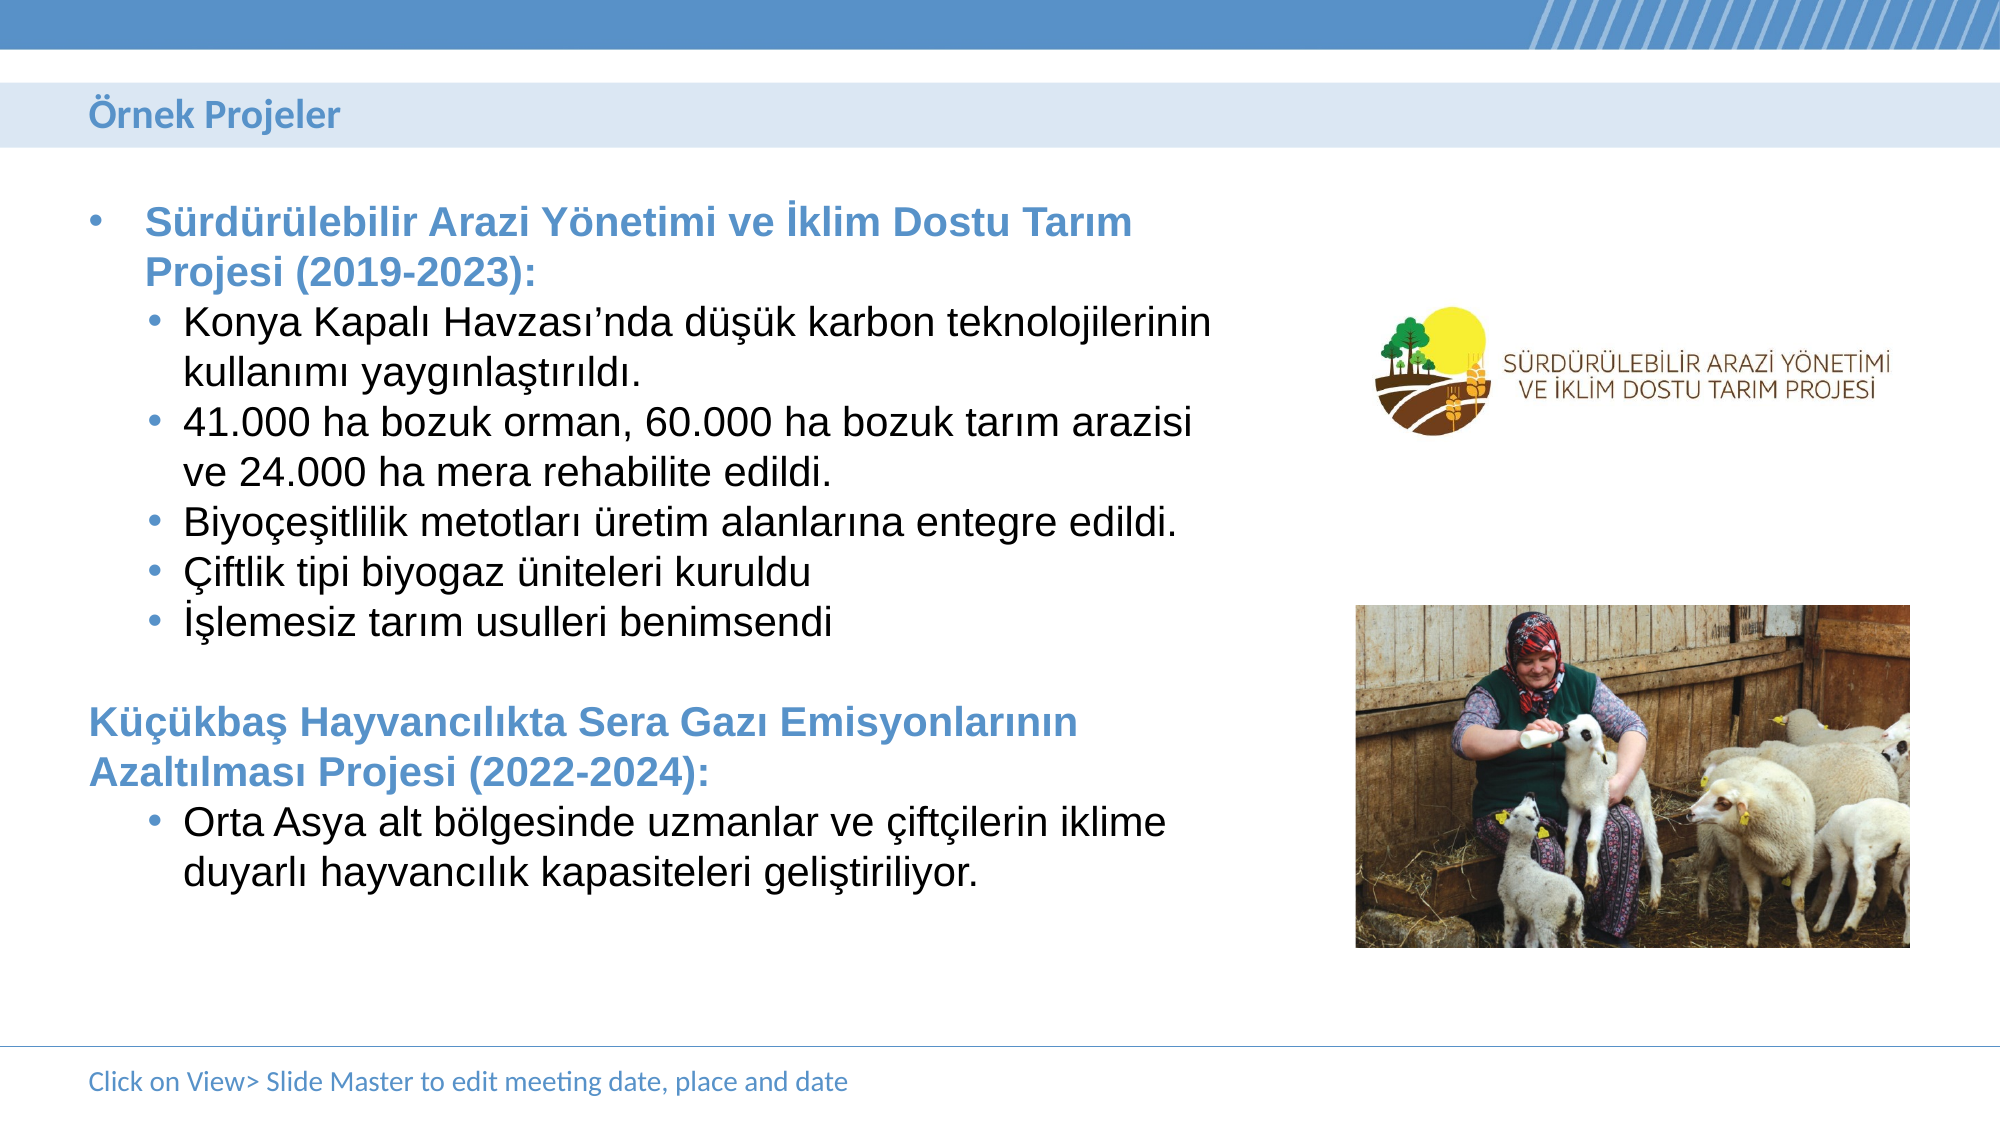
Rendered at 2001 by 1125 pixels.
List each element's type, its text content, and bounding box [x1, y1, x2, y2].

picture [1354, 199, 1910, 543]
picture [1355, 604, 1911, 948]
picture [0, 0, 2000, 50]
subtitle Sürdürülebilir Arazi Yönetimi ve İklim Dostu Tarım Projesi (2019-2023): Konya Kapalı Havzası’nda düşük karbon teknolojilerinin kullanımı yaygınlaştırıldı. 41.000 ha bozuk orman, 60.000 ha bozuk tarım arazisi ve 24.000 ha mera rehabilite edildi. Biyoçeşitlilik metotları üretim alanlarına entegre edildi. Çiftlik tipi biyogaz üniteleri kuruldu İşlemesiz tarım usulleri benimsendi Küçükbaş Hayvancılıkta Sera Gazı Emisyonlarının Azaltılması Projesi (2022-2024): Orta Asya alt bölgesinde uzmanlar ve çiftçilerin iklime duyarlı hayvancılık kapasiteleri geliştiriliyor. [0, 194, 1308, 981]
list Örnek Projeler [0, 82, 2000, 148]
